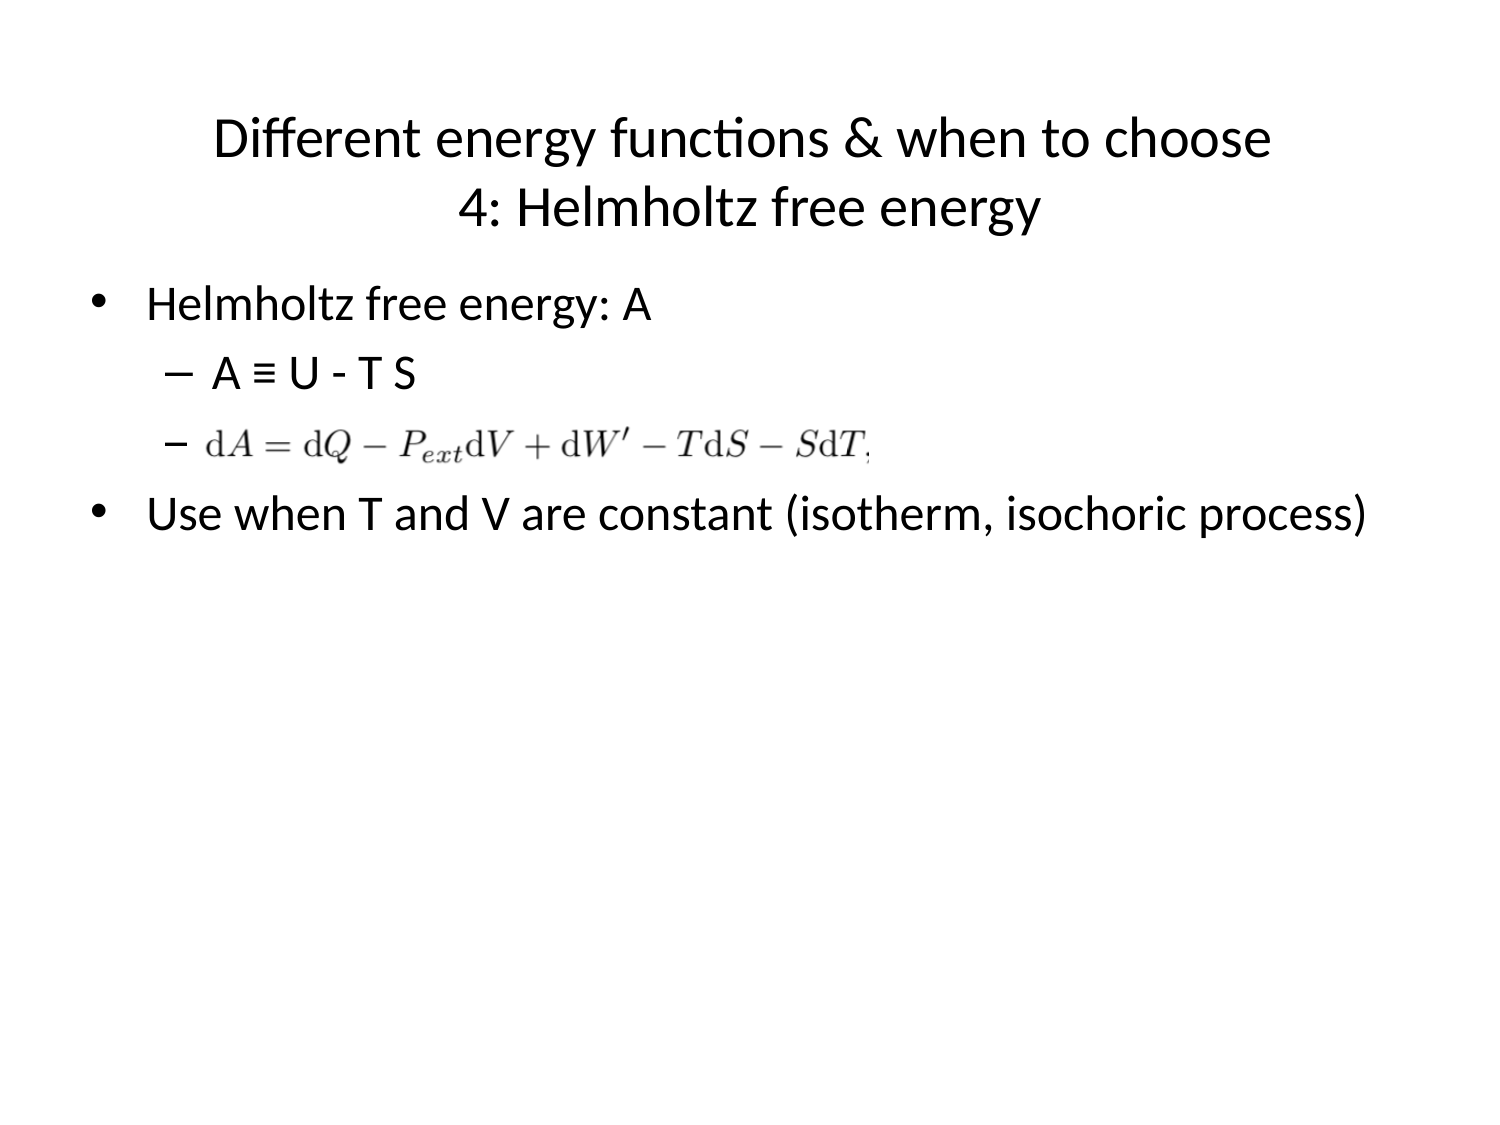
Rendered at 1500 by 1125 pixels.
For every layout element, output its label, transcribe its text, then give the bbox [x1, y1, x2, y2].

title Different energy functions & when to choose 4: Helmholtz free energy [75, 74, 1425, 262]
picture [187, 402, 869, 491]
list Helmholtz free energy: A A ≡ U - T S Use when T and V are constant (isotherm, isochoric process) [75, 262, 1425, 1005]
